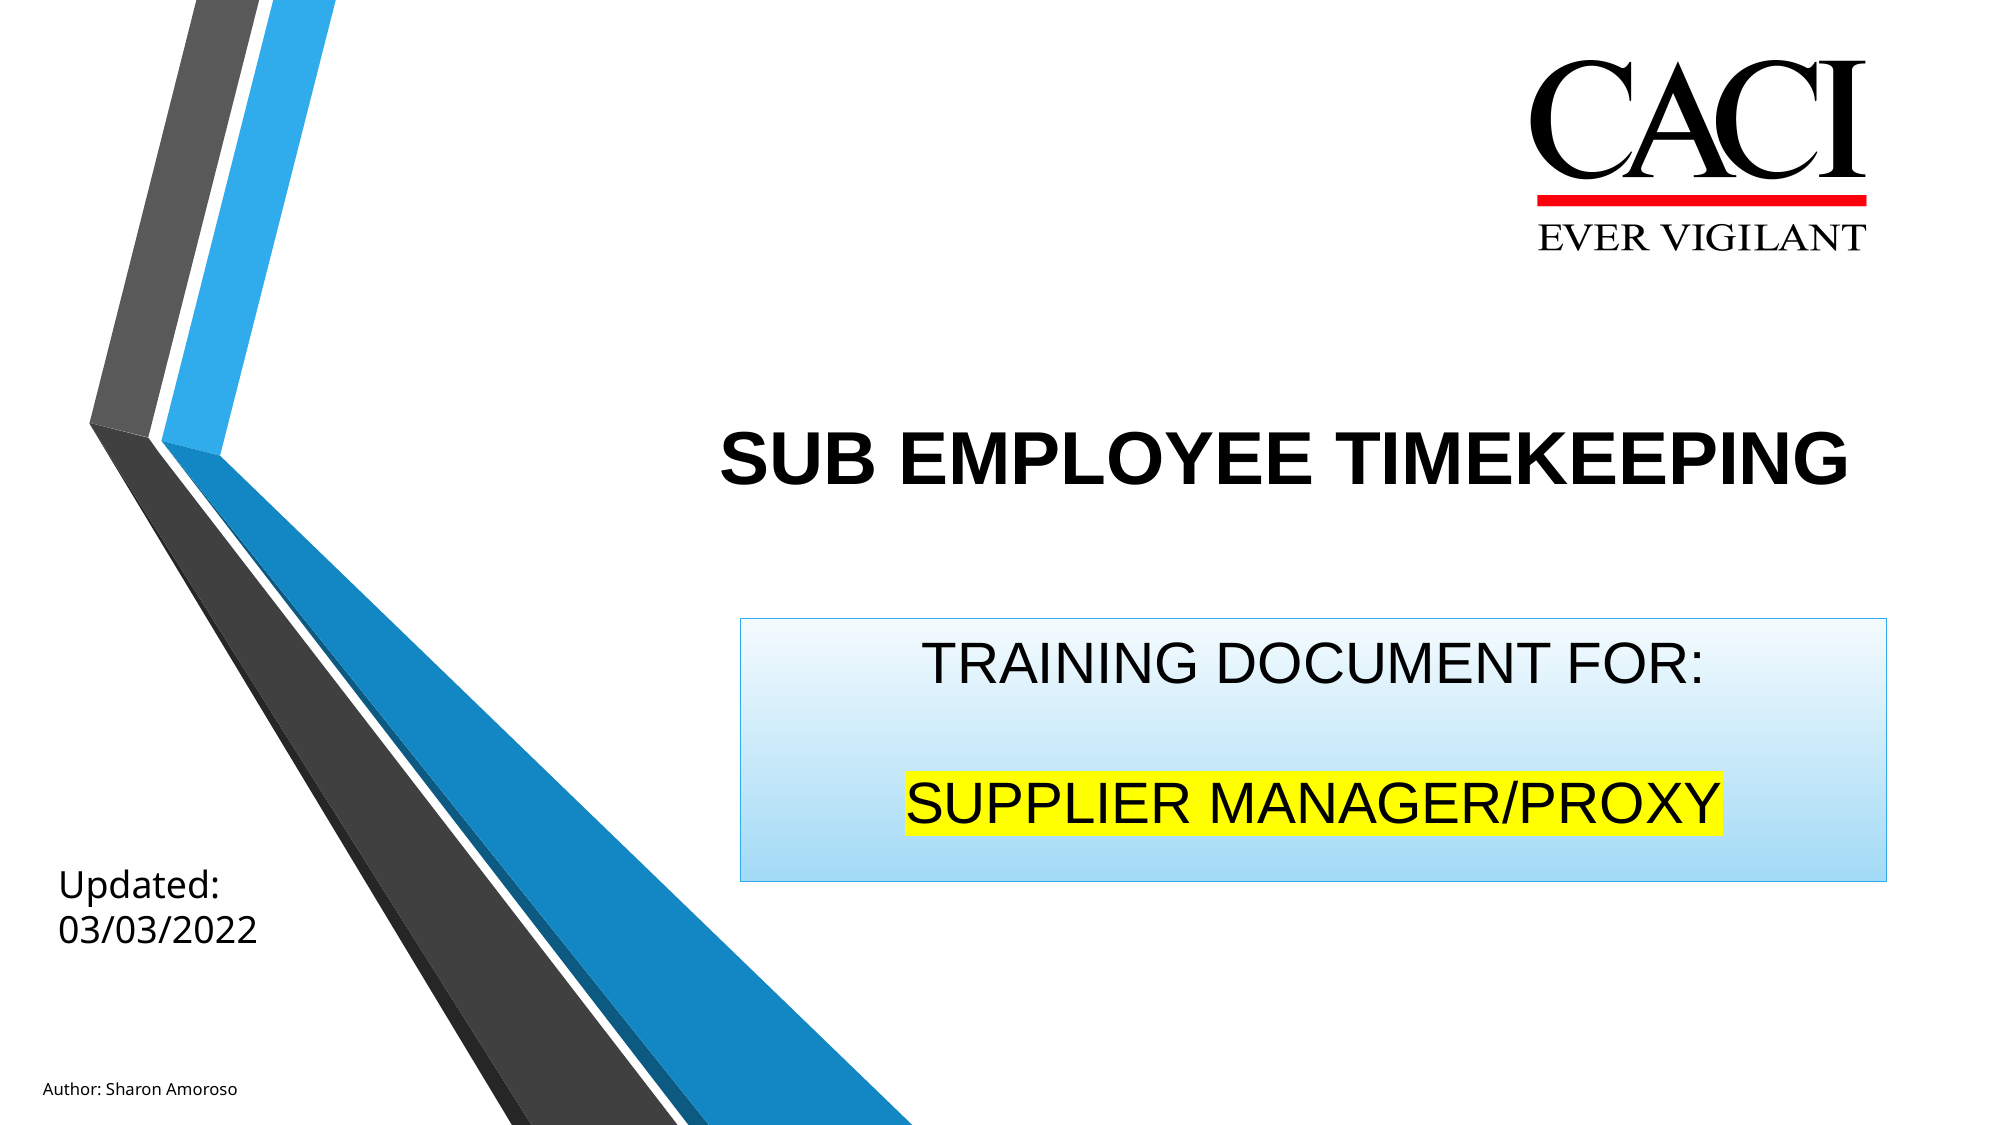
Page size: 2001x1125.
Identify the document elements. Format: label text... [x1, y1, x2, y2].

text_box Updated: 03/03/2022 [43, 853, 354, 958]
title SUB EMPLOYEE TIMEKEEPING [684, 365, 1887, 507]
picture [1511, 43, 1888, 267]
subtitle TRAINING DOCUMENT FOR: SUPPLIER MANAGER/PROXY [740, 618, 1887, 882]
text_box Author: Sharon Amoroso [28, 1071, 424, 1107]
